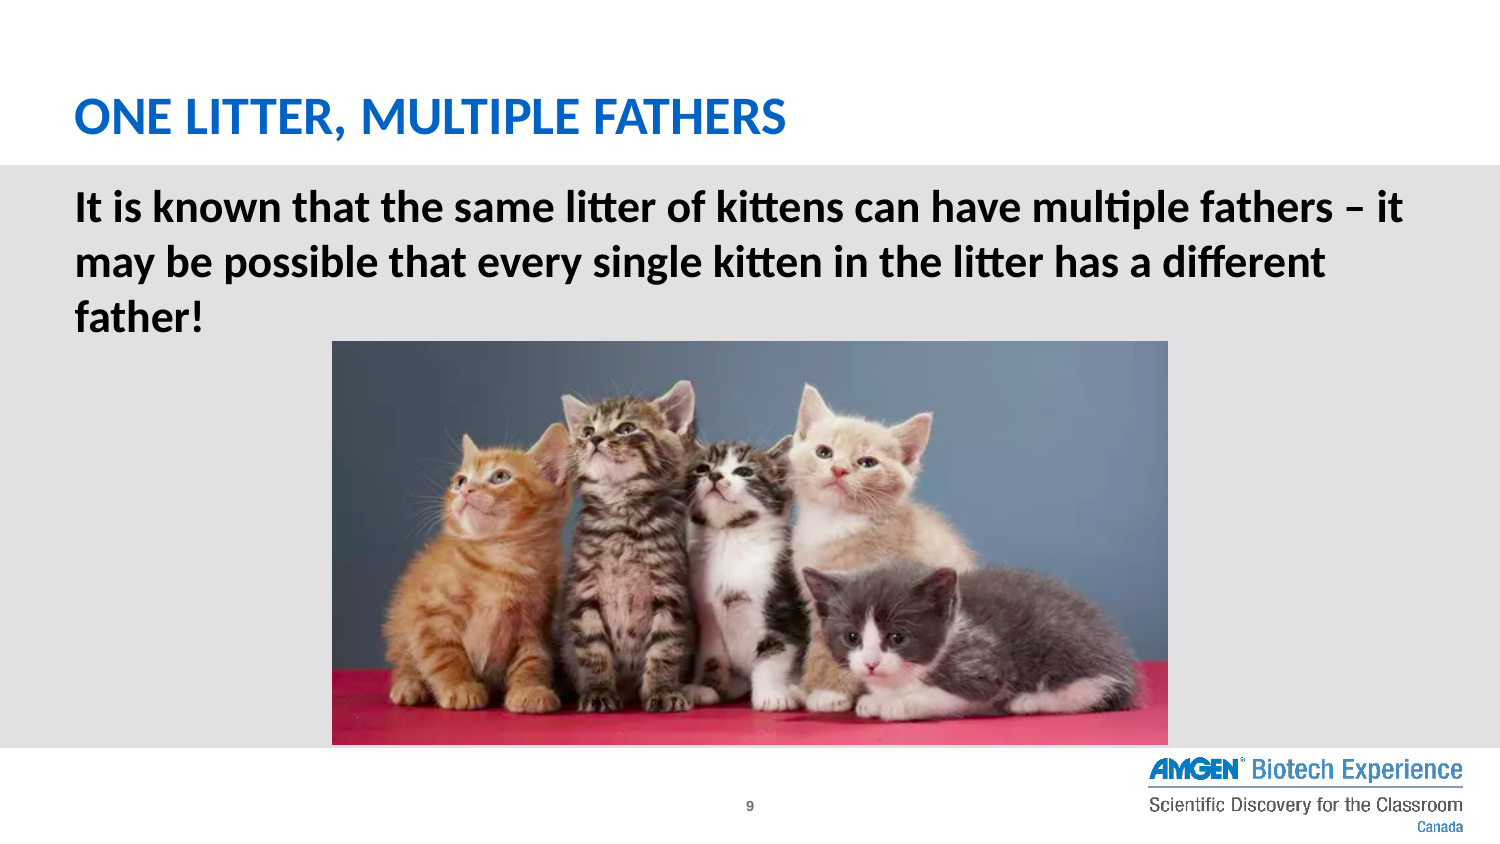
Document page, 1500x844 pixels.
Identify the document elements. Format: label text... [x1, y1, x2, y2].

picture [1148, 757, 1463, 832]
picture [331, 341, 1169, 745]
title ONE LITTER, MULTIPLE FATHERS [59, 0, 1441, 153]
list It is known that the same litter of kittens can have multiple fathers – it may be possible that every single kitten in the litter has a different father! [59, 169, 1441, 342]
